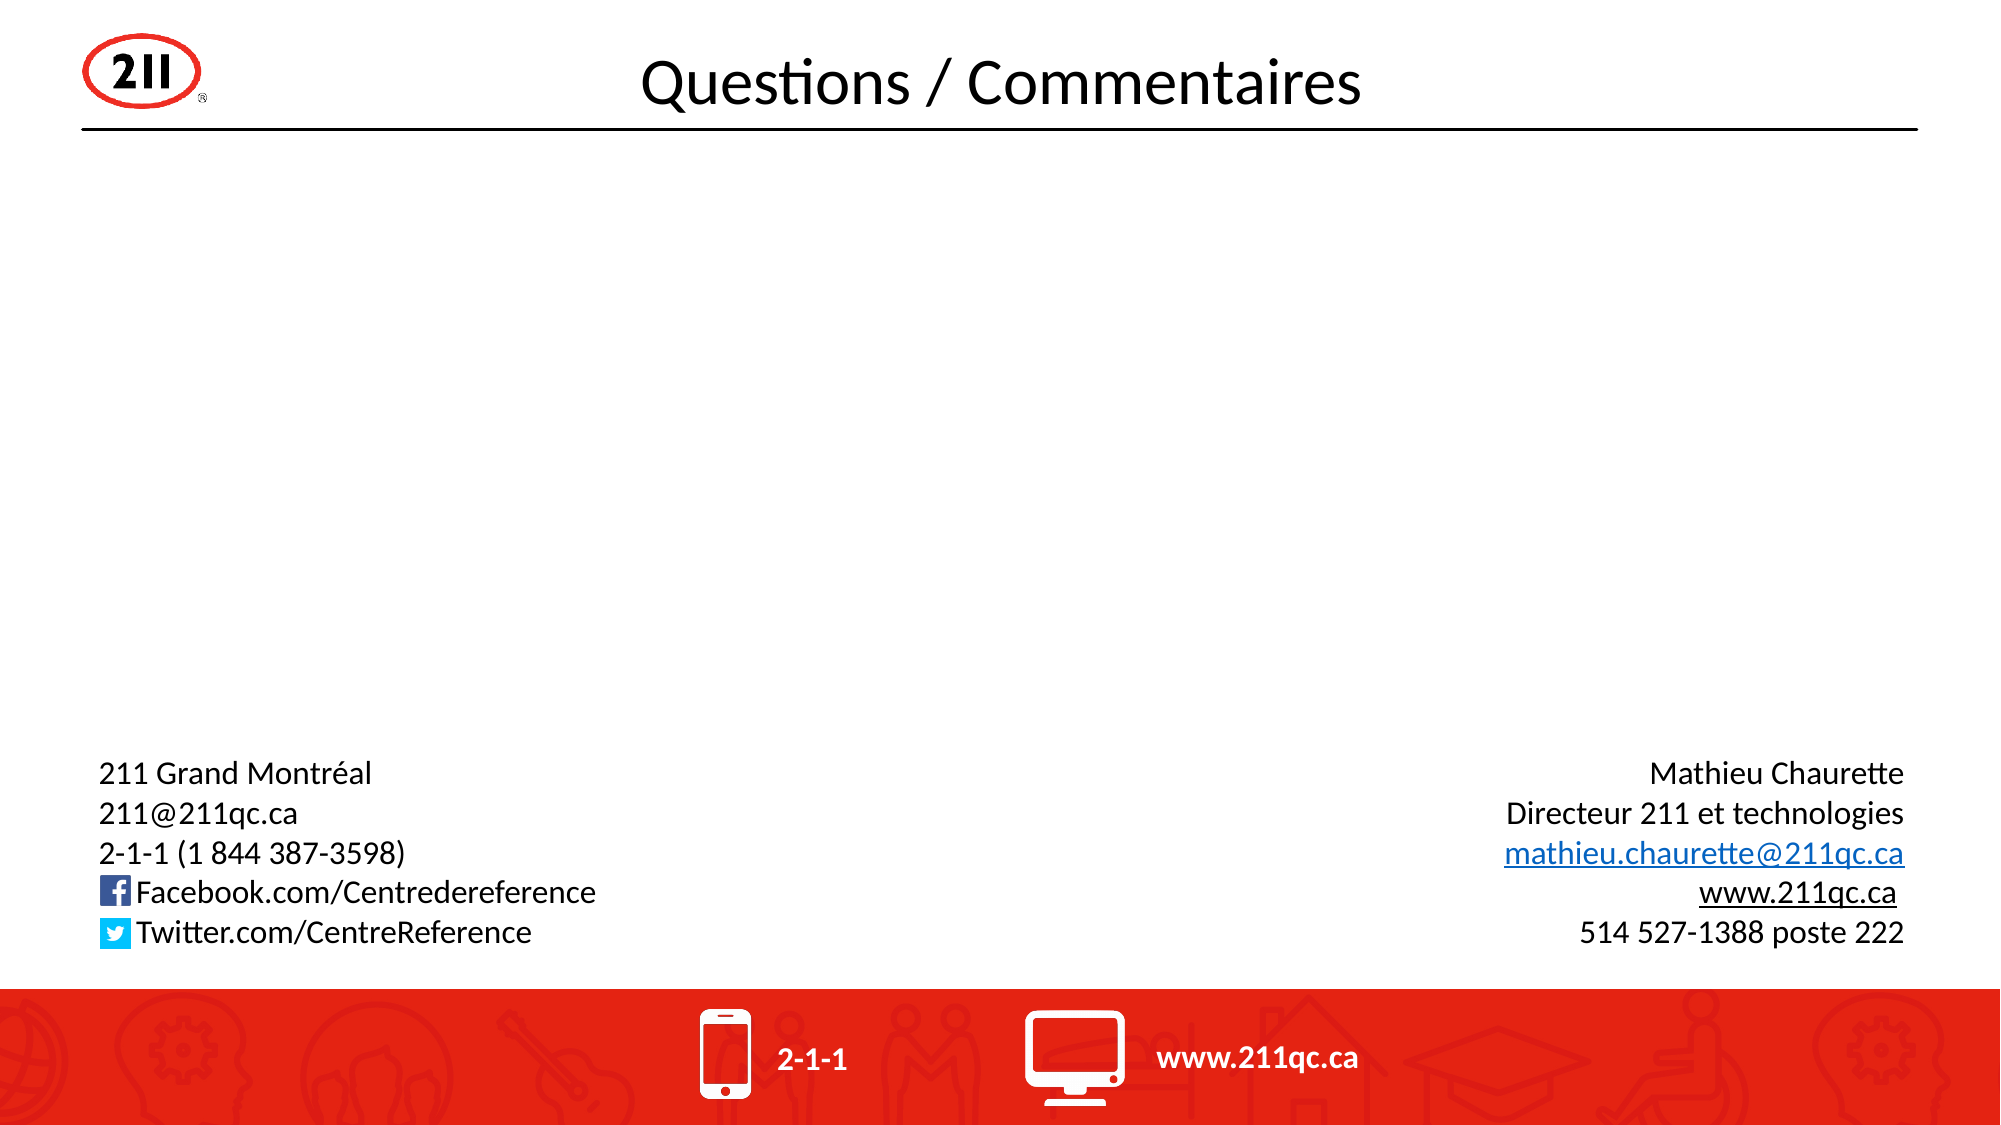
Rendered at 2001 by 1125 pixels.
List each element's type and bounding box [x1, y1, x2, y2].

text_box [0, 33, 2000, 1125]
